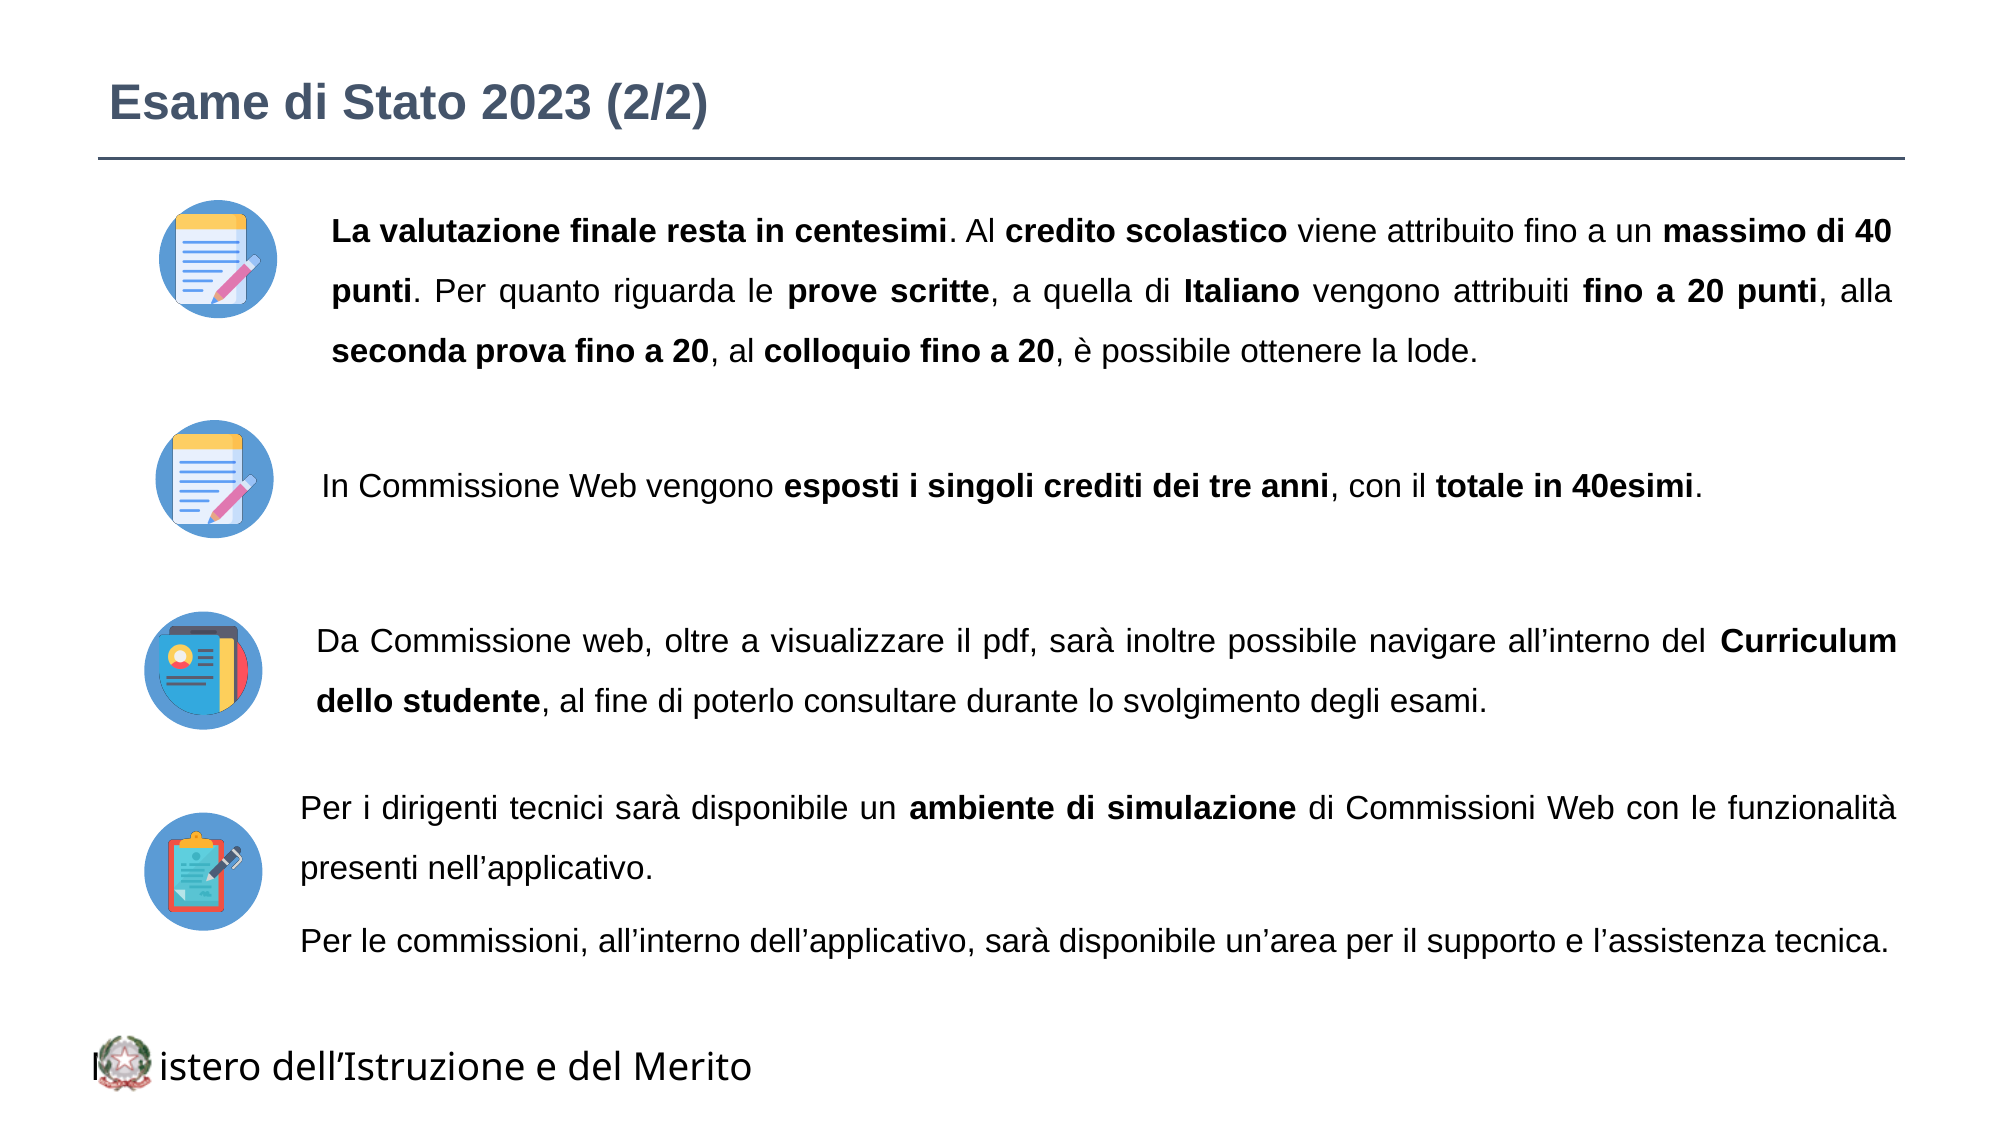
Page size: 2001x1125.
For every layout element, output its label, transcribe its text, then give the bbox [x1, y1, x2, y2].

text_box Esame di Stato 2023 (2/2) [100, 42, 1902, 156]
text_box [155, 420, 274, 539]
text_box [144, 812, 263, 931]
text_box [159, 200, 278, 319]
picture [97, 1024, 158, 1105]
text_box La valutazione finale resta in centesimi. Al credito scolastico viene attribuito fino a un massimo di 40 punti. Per quanto riguarda le prove scritte, a quella di Italiano vengono attribuiti fino a 20 punti, alla seconda prova fino a 20, al colloquio fino a 20, è possibile ottenere la lode. [322, 180, 1902, 338]
text_box In Commissione Web vengono esposti i singoli crediti dei tre anni, con il totale in 40esimi. [312, 395, 1902, 553]
text_box Per i dirigenti tecnici sarà disponibile un ambiente di simulazione di Commissioni Web con le funzionalità presenti nell’applicativo. Per le commissioni, all’interno dell’applicativo, sarà disponibile un’area per il supporto e l’assistenza tecnica. [290, 788, 1907, 937]
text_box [144, 611, 263, 730]
text_box Da Commissione web, oltre a visualizzare il pdf, sarà inoltre possibile navigare all’interno del Curriculum dello studente, al fine di poterlo consultare durante lo svolgimento degli esami. [306, 587, 1907, 730]
